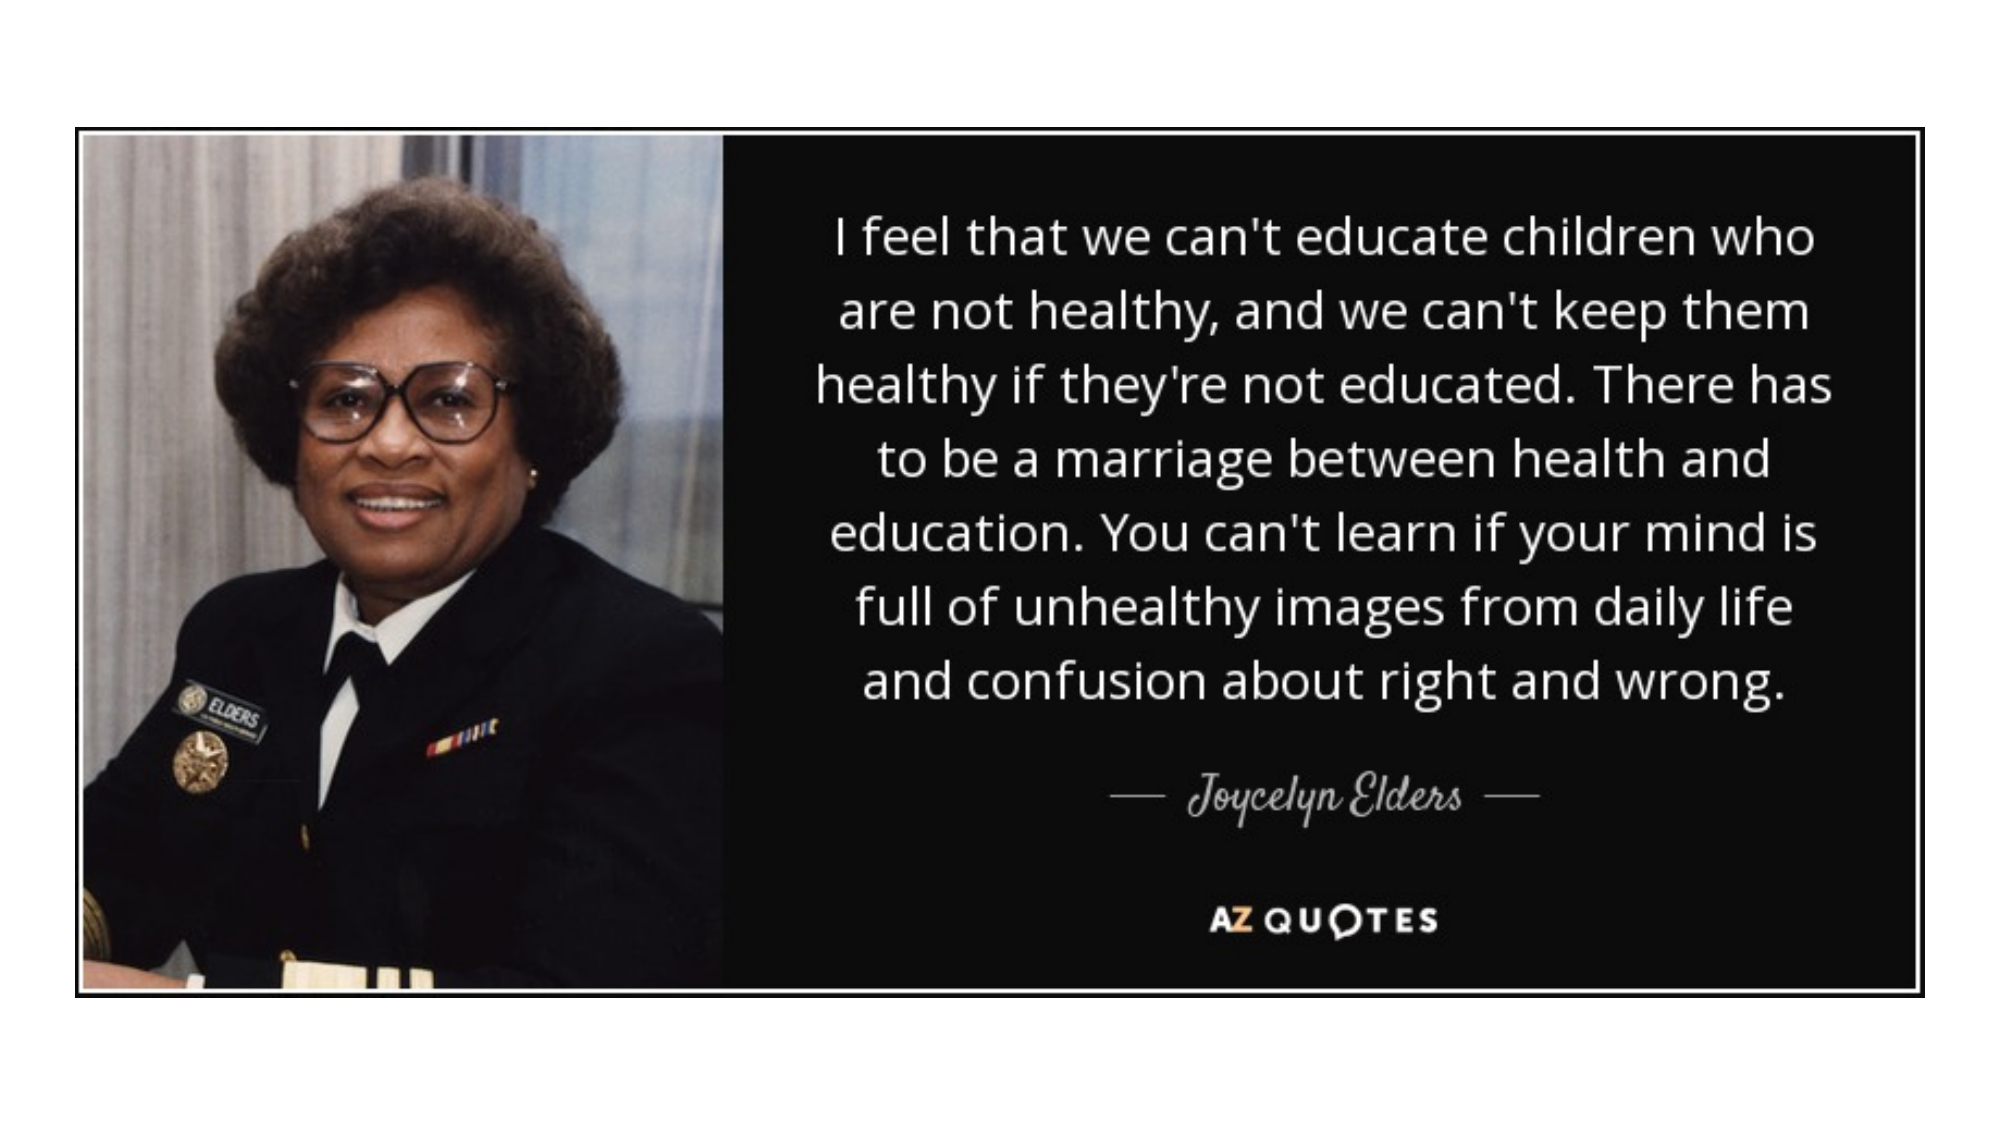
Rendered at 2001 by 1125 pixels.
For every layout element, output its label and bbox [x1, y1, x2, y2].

picture [74, 127, 1926, 998]
